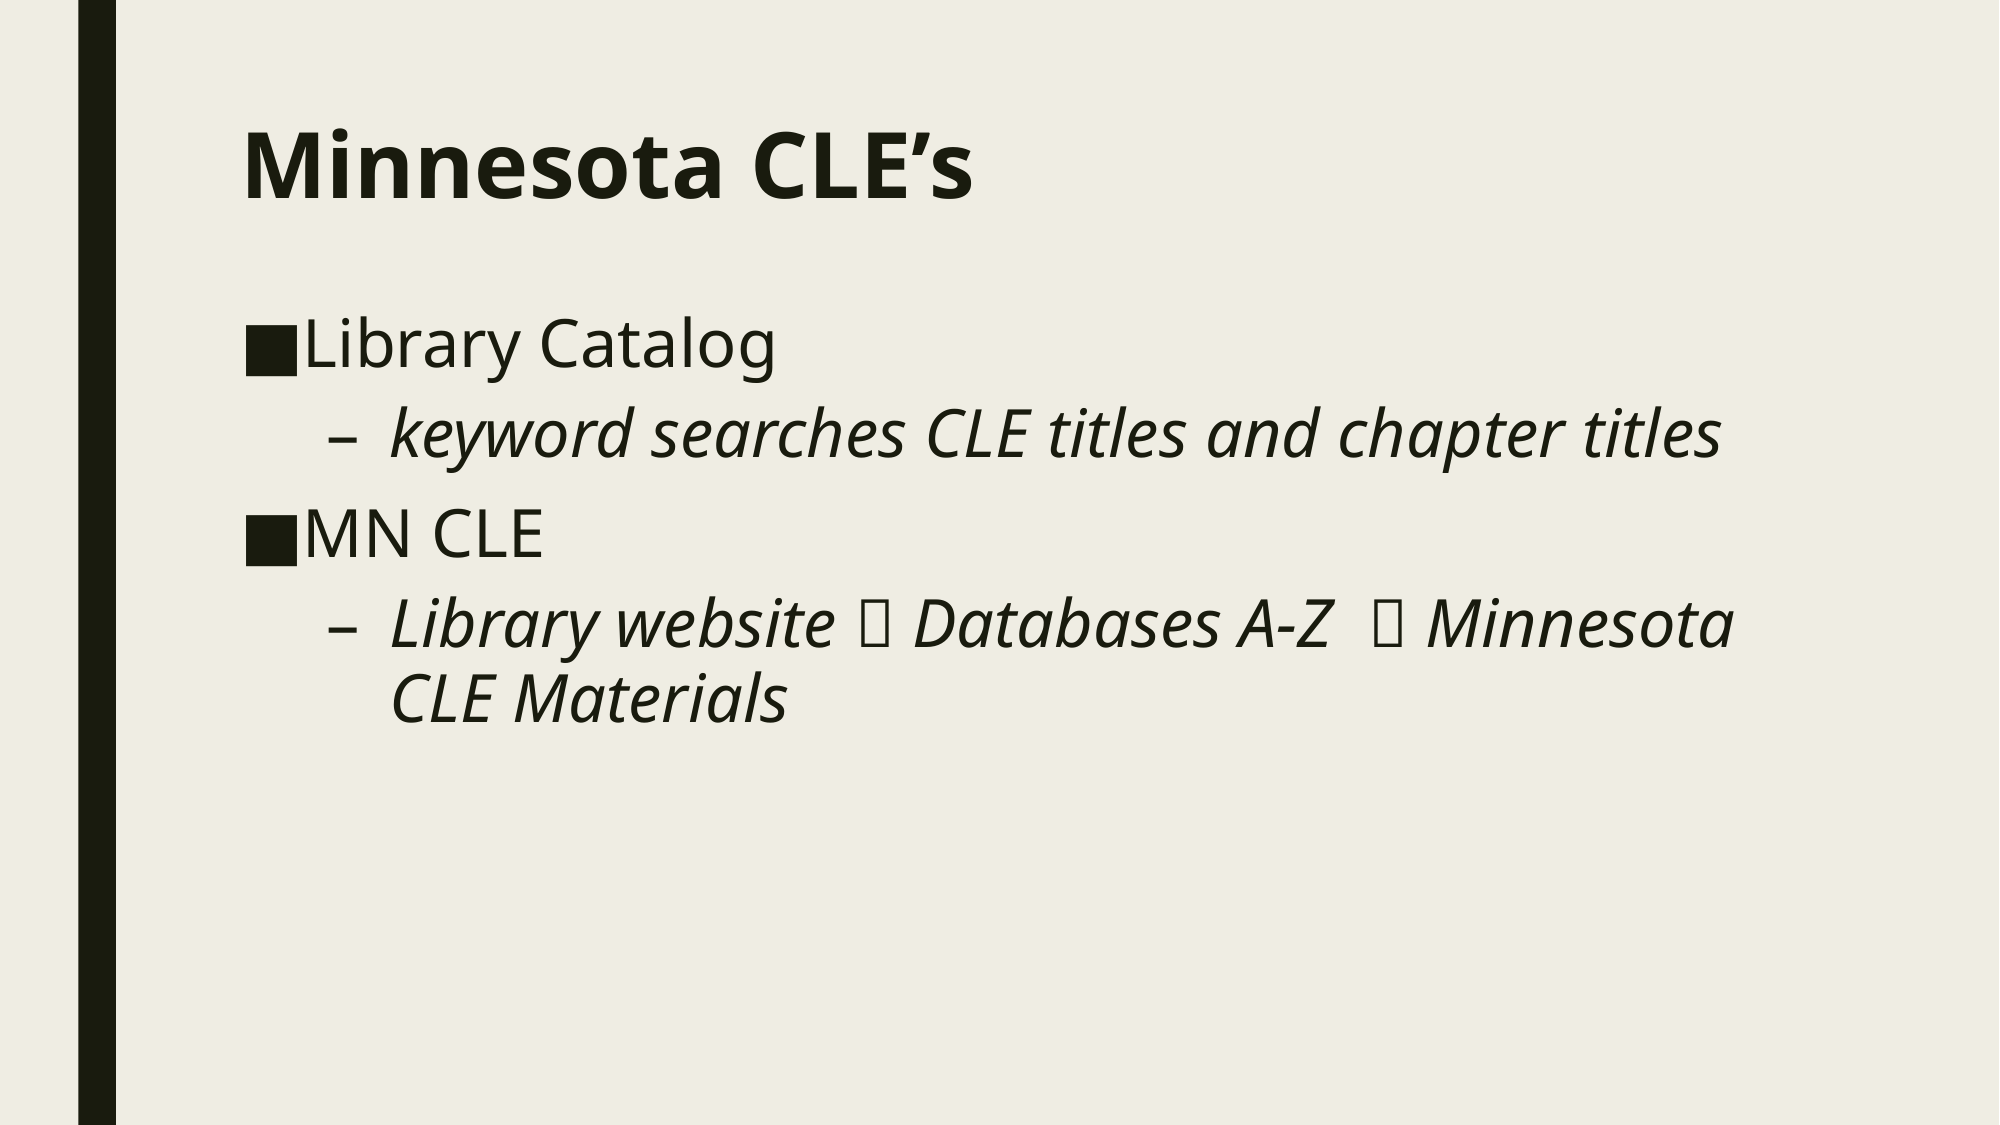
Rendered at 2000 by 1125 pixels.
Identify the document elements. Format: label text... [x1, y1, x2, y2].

title Minnesota CLE’s [224, 112, 1800, 250]
list Library Catalog keyword searches CLE titles and chapter titles MN CLE Library website  Databases A-Z  Minnesota CLE Materials [224, 299, 1800, 963]
